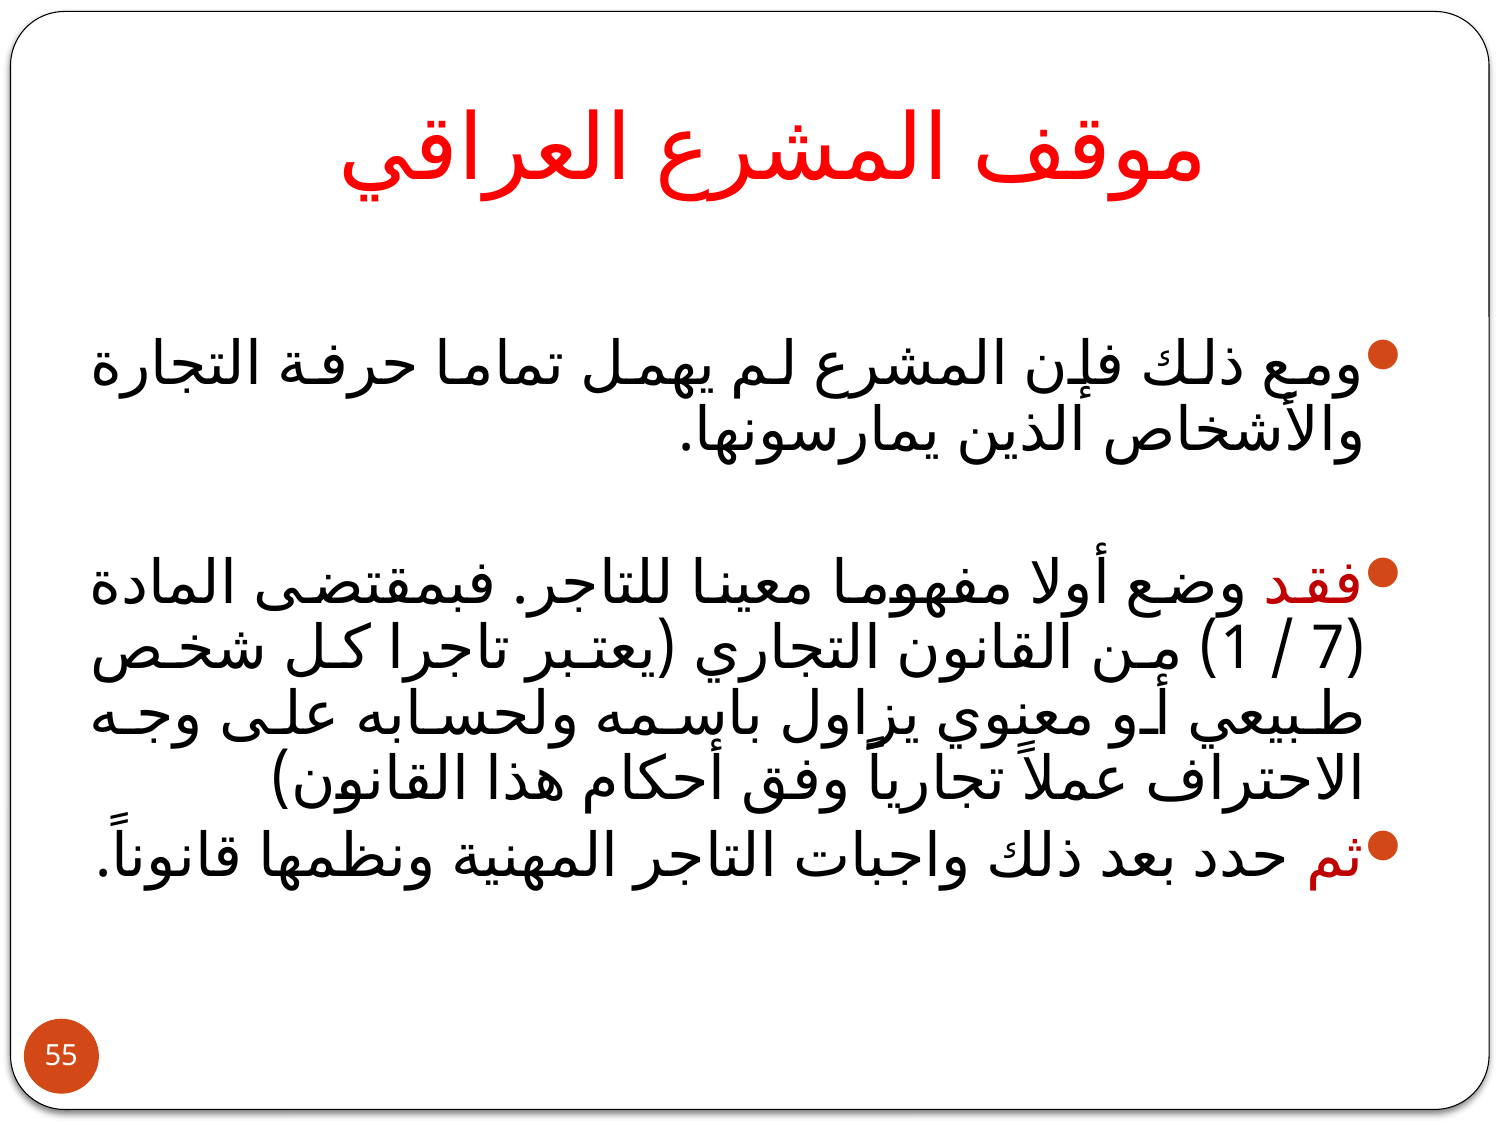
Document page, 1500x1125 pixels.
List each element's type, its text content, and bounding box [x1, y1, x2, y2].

slide_number 55 [23, 1018, 99, 1094]
title موقف المشرع العراقي [98, 45, 1425, 213]
list ومع ذلك فإن المشرع لم يهمل تماما حرفة التجارة والأشخاص الذين يمارسونها. فقد وضع أولا مفهوما معينا للتاجر. فبمقتضى المادة (7 / 1) من القانون التجاري (يعتبر تاجرا كل شخص طبيعي أو معنوي يزاول باسمه ولحسابه على وجه الاحتراف عملاً تجارياً وفق أحكام هذا القانون) ثم حدد بعد ذلك واجبات التاجر المهنية ونظمها قانوناً. [75, 324, 1425, 980]
